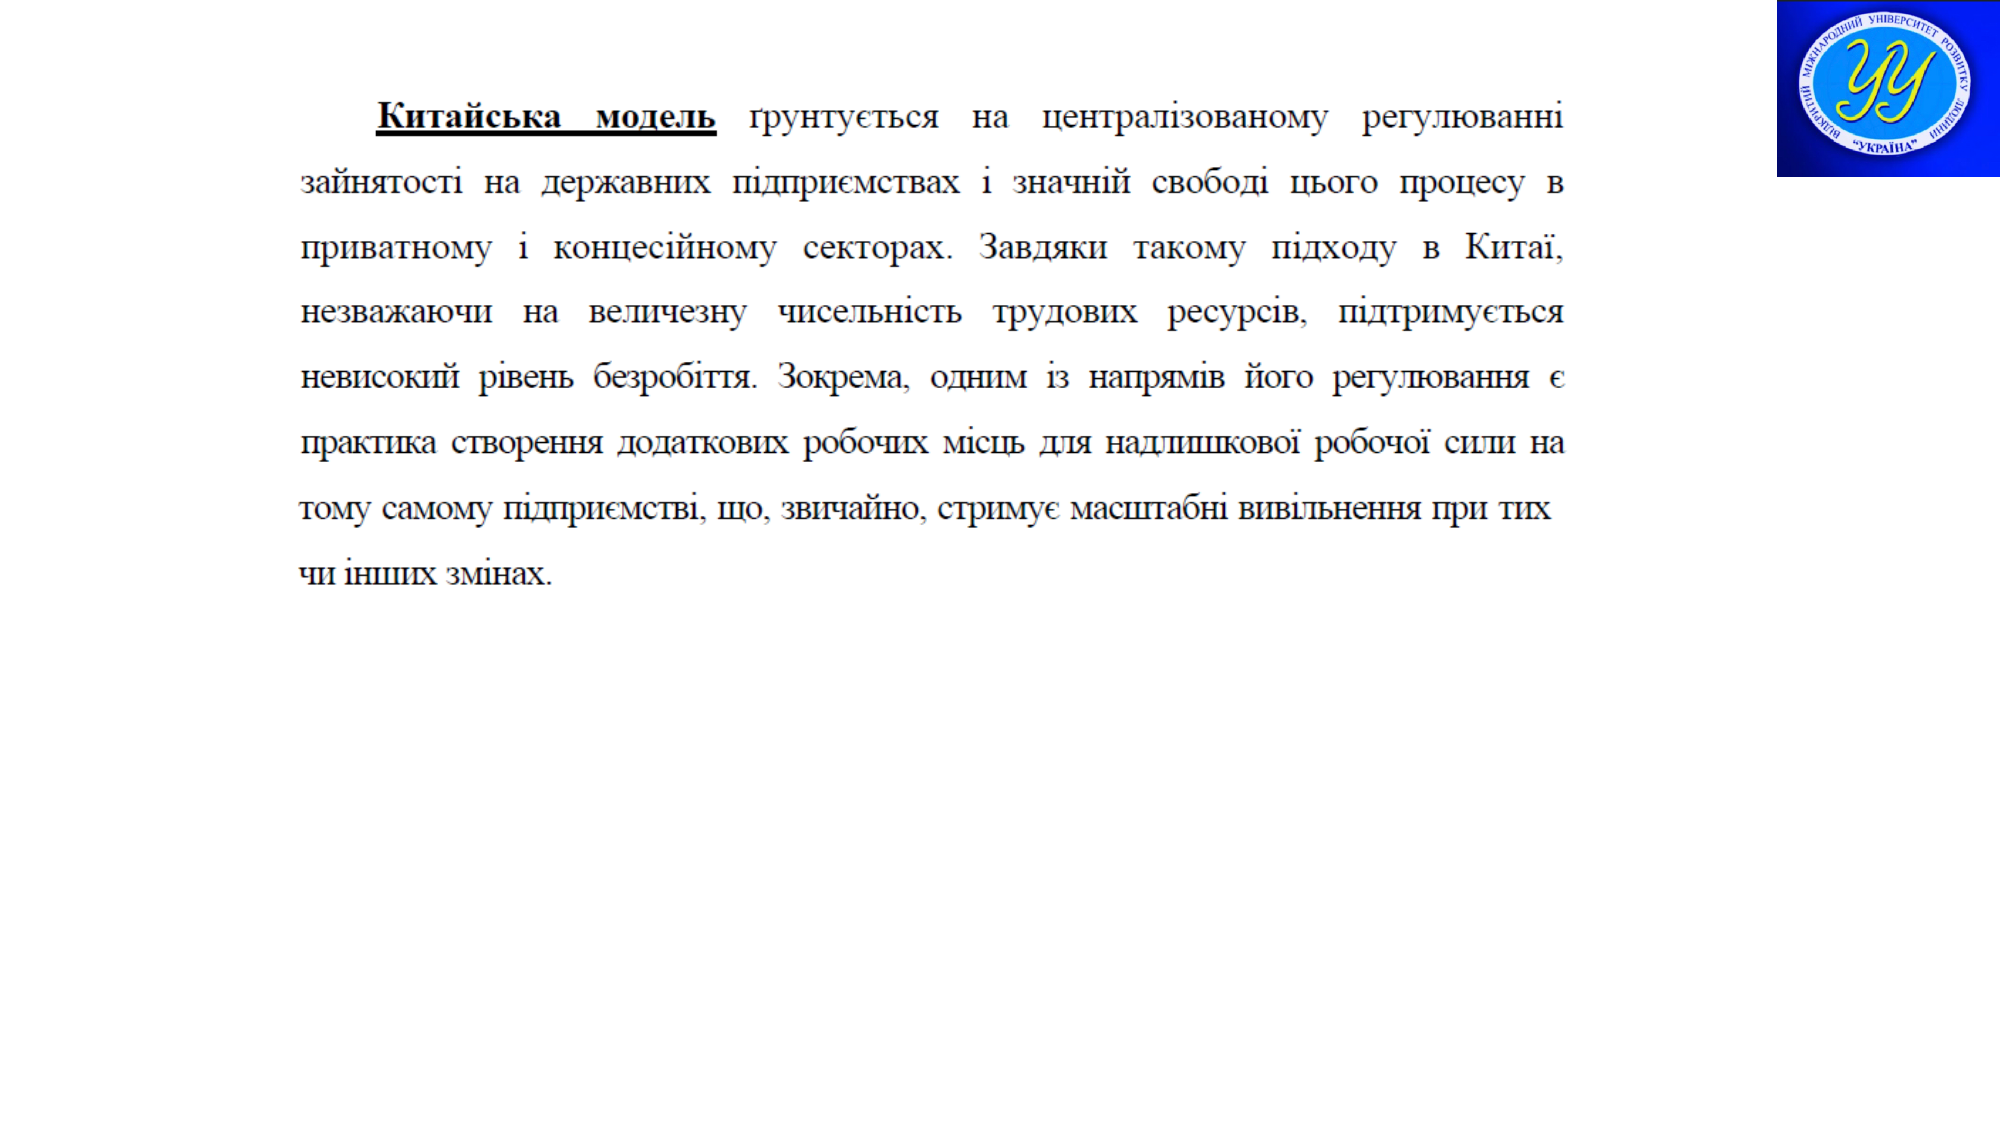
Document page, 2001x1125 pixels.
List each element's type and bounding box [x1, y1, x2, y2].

picture [258, 88, 1580, 599]
picture [1777, 0, 2000, 177]
